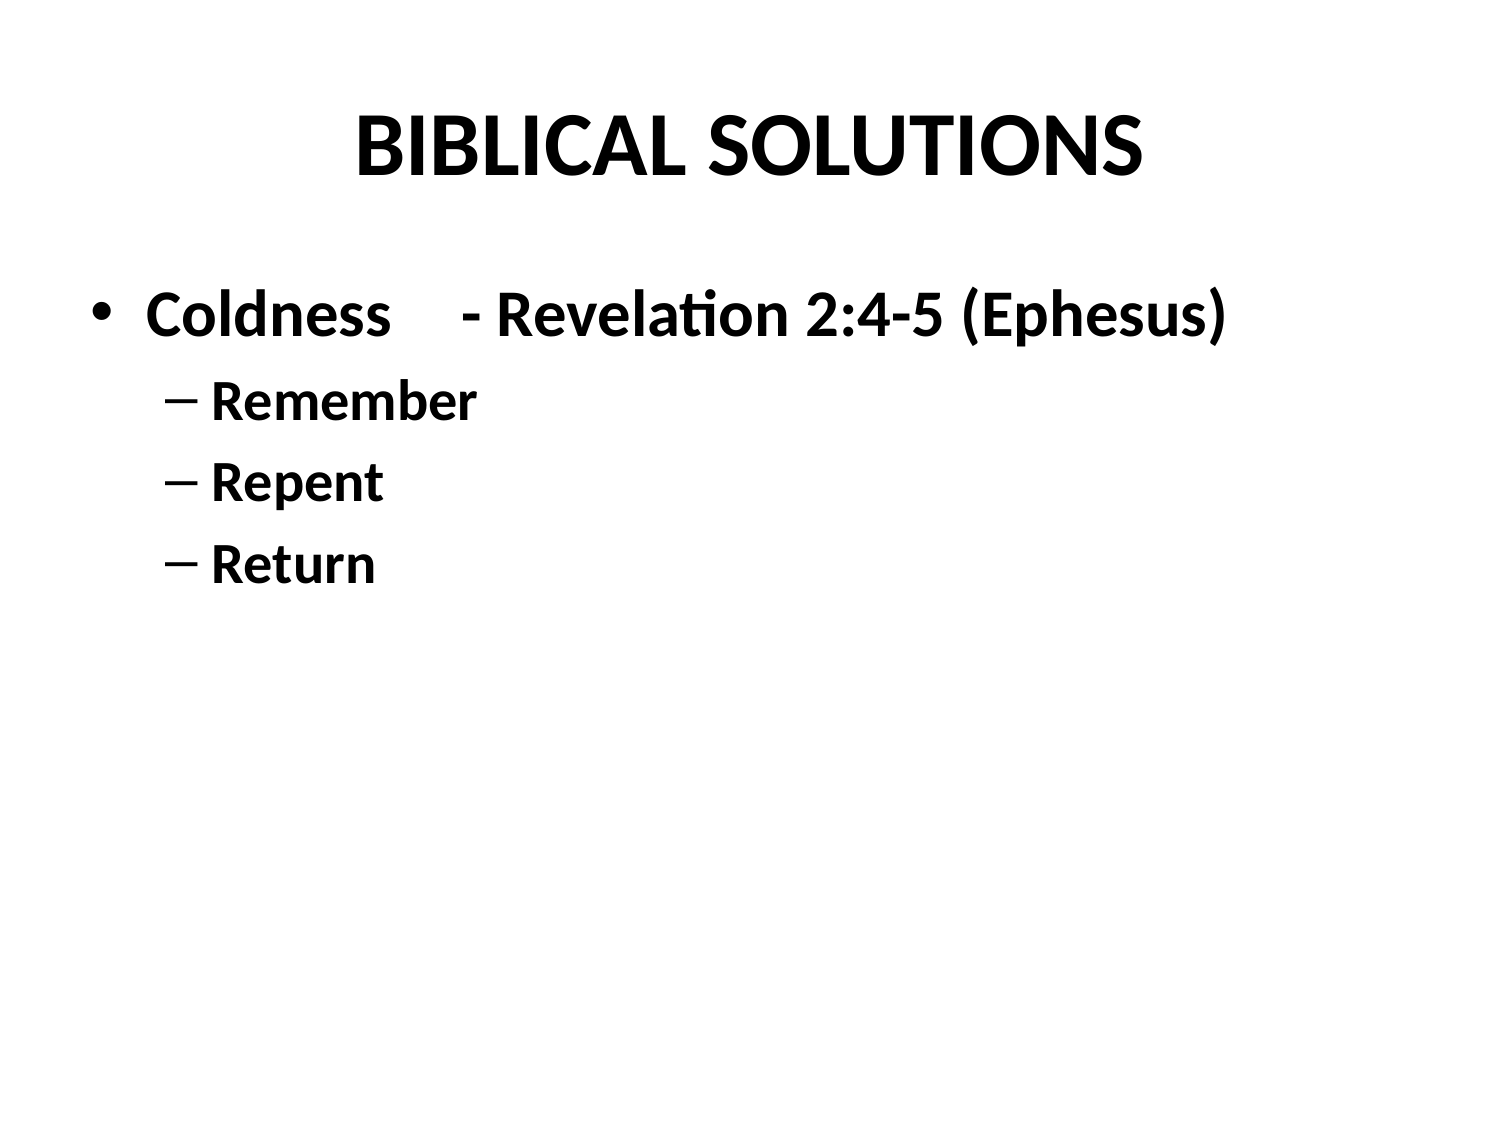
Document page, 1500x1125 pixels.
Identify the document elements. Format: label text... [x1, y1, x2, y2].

list Coldness - Revelation 2:4-5 (Ephesus) Remember Repent Return [75, 262, 1425, 1005]
title BIBLICAL SOLUTIONS [75, 45, 1425, 233]
